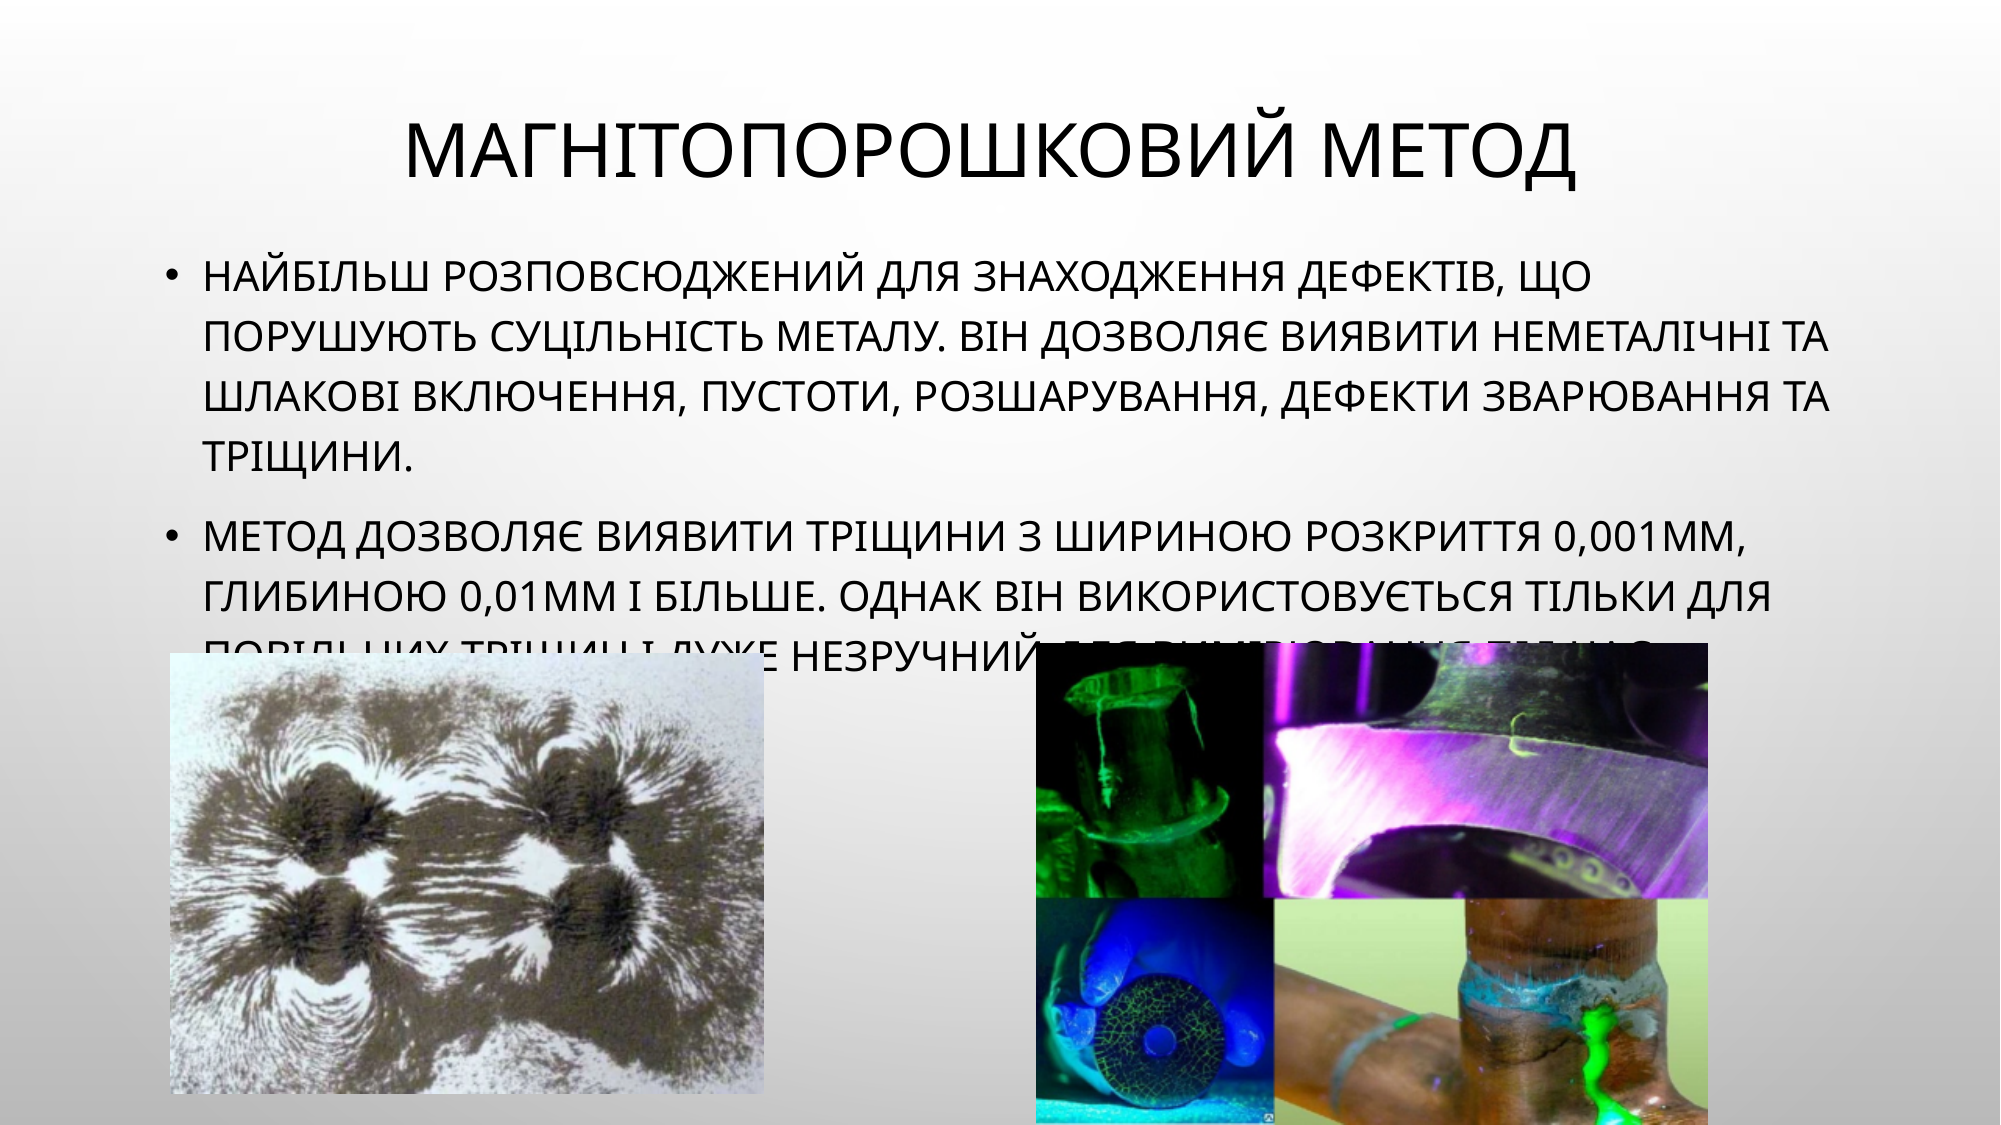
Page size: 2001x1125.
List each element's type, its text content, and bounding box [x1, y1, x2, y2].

picture [0, 0, 2000, 1125]
title Магнітопорошковий метод [149, 101, 1851, 205]
list найбільш розповсюджений для знаходження дефектів, що порушують суцільність металу. Він дозволяє виявити неметалічні та шлакові включення, пустоти, розшарування, дефекти зварювання та тріщини. метод дозволяє виявити тріщини з шириною розкриття 0,001мм, глибиною 0,01мм і більше. Однак він використовується тільки для повільних тріщин і дуже незручний для вимірювання під час дослідження. [149, 231, 1851, 950]
